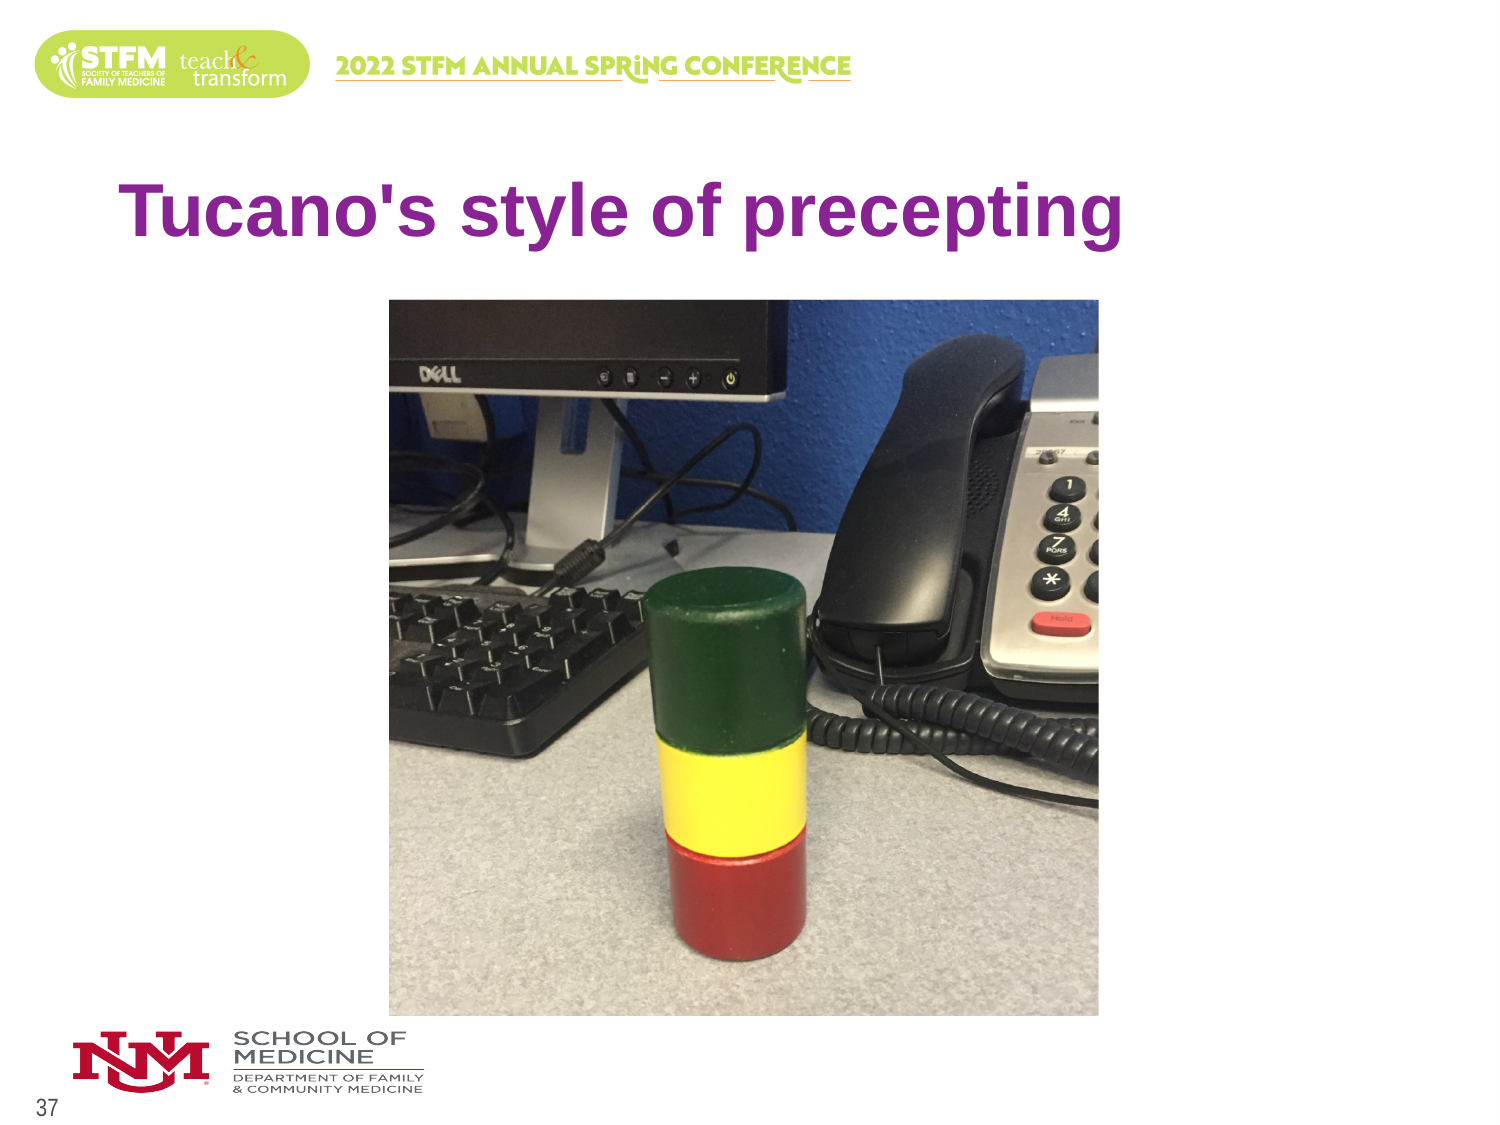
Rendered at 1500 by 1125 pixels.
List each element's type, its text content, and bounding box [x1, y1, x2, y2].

picture [0, 0, 1500, 1125]
slide_number 37 [20, 1087, 359, 1125]
title Tucano's style of precepting [103, 164, 1397, 278]
